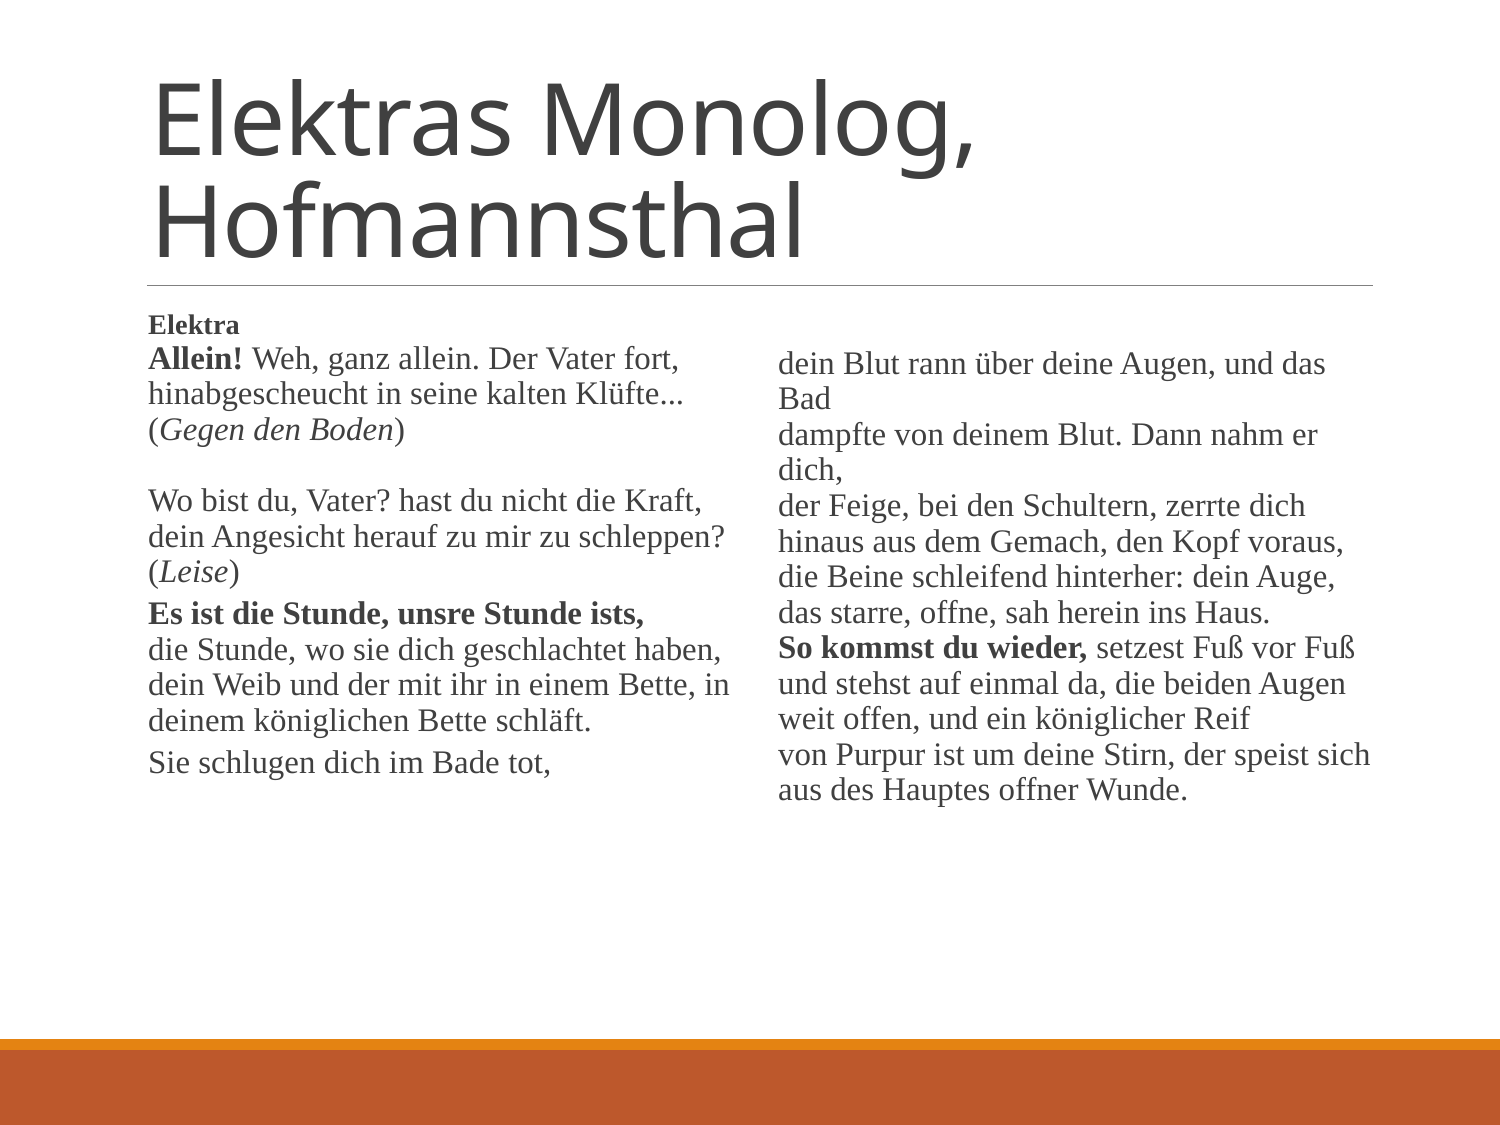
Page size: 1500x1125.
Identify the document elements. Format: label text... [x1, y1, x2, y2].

list dein Blut rann über deine Augen, und das Bad dampfte von deinem Blut. Dann nahm er dich, der Feige, bei den Schultern, zerrte dich hinaus aus dem Gemach, den Kopf voraus, die Beine schleifend hinterher: dein Auge, das starre, offne, sah herein ins Haus. So kommst du wieder, setzest Fuß vor Fuß und stehst auf einmal da, die beiden Augen weit offen, und ein königlicher Reif von Purpur ist um deine Stirn, der speist sich aus des Hauptes offner Wunde. [765, 302, 1373, 963]
list Elektra Allein! Weh, ganz allein. Der Vater fort, hinabgescheucht in seine kalten Klüfte... (Gegen den Boden) Wo bist du, Vater? hast du nicht die Kraft, dein Angesicht herauf zu mir zu schleppen? (Leise) Es ist die Stunde, unsre Stunde ists, die Stunde, wo sie dich geschlachtet haben, dein Weib und der mit ihr in einem Bette, in deinem königlichen Bette schläft. Sie schlugen dich im Bade tot, [135, 302, 743, 963]
title Elektras Monolog, Hofmannsthal [135, 47, 1373, 285]
